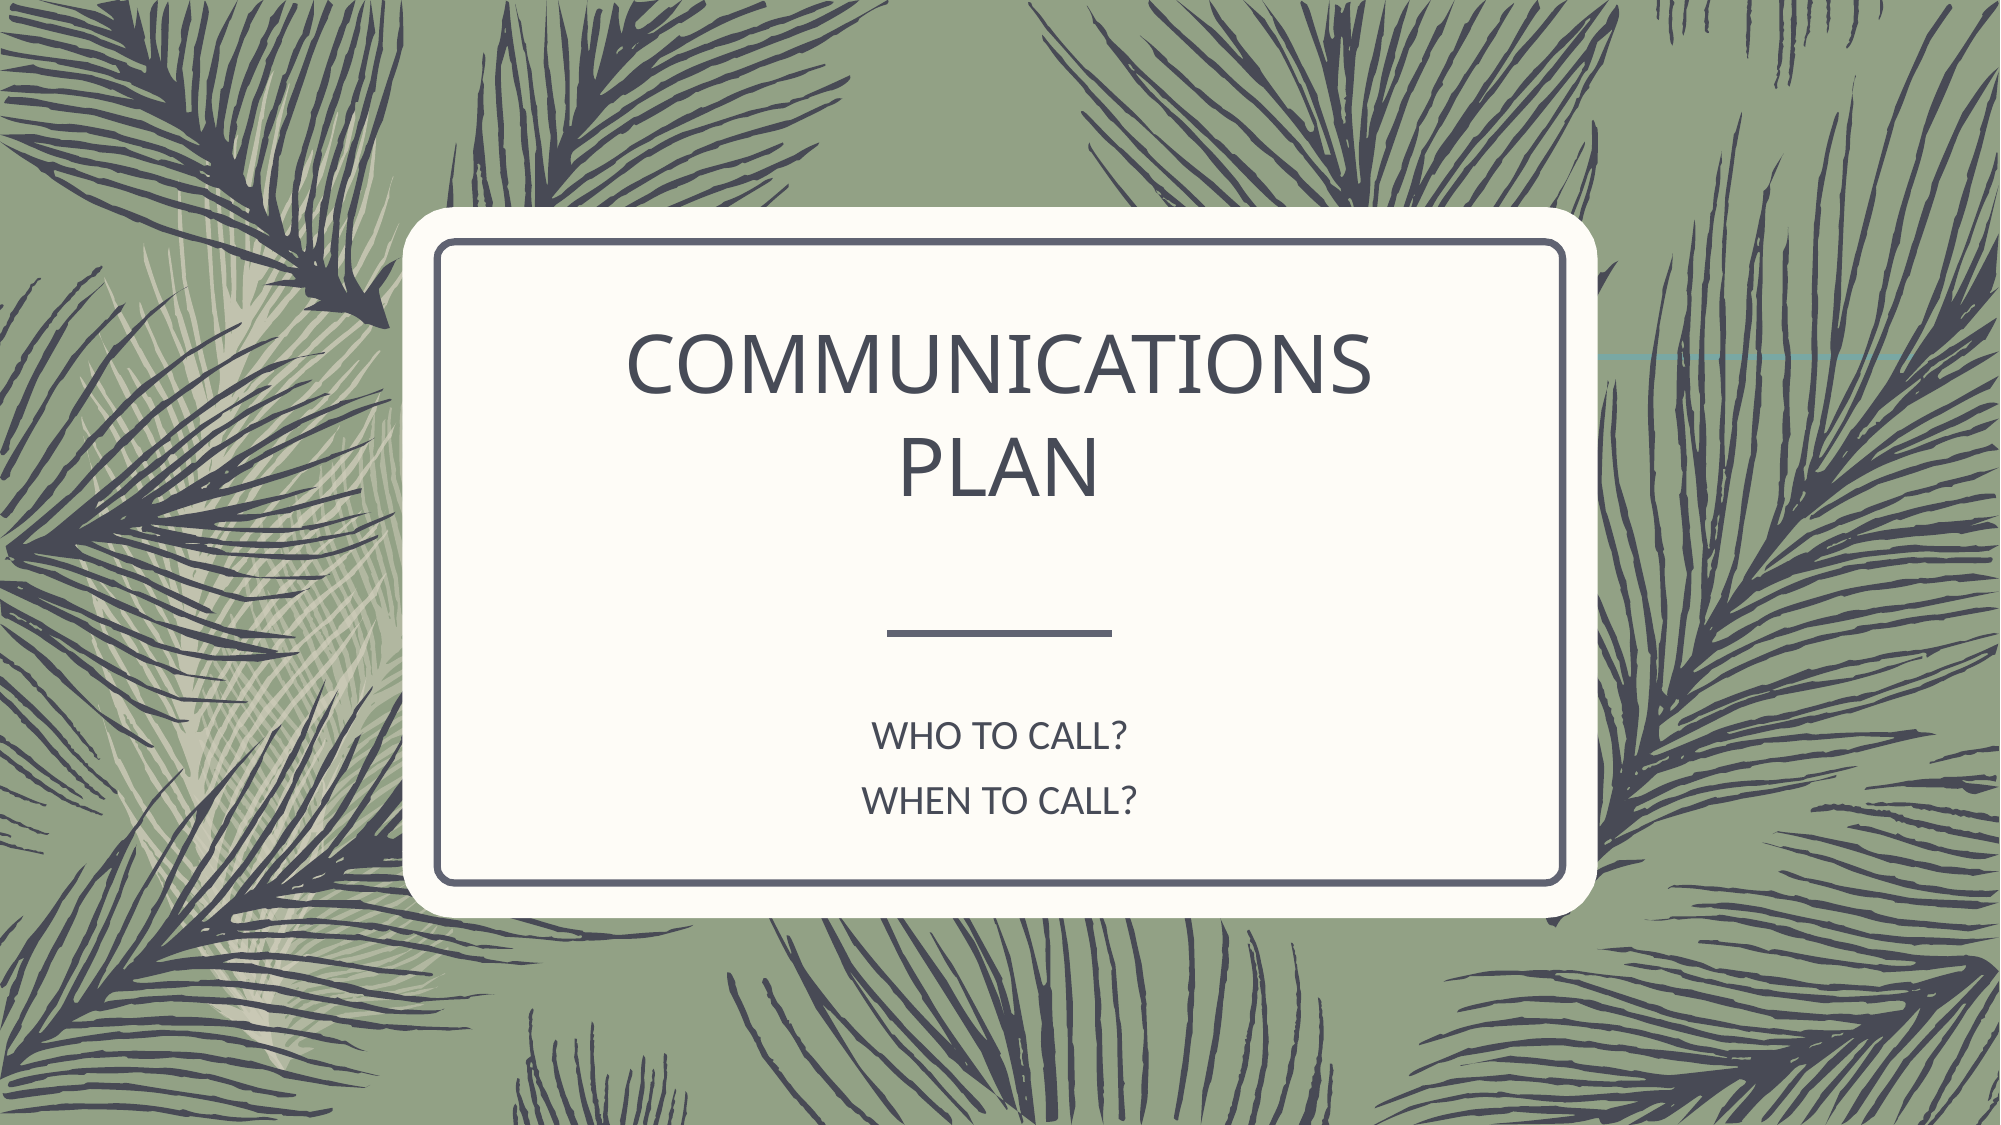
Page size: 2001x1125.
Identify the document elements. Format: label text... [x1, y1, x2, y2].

list WHO TO CALL? WHEN TO CALL? [625, 685, 1375, 856]
title COMMUNICATIONS PLAN [518, 300, 1480, 603]
